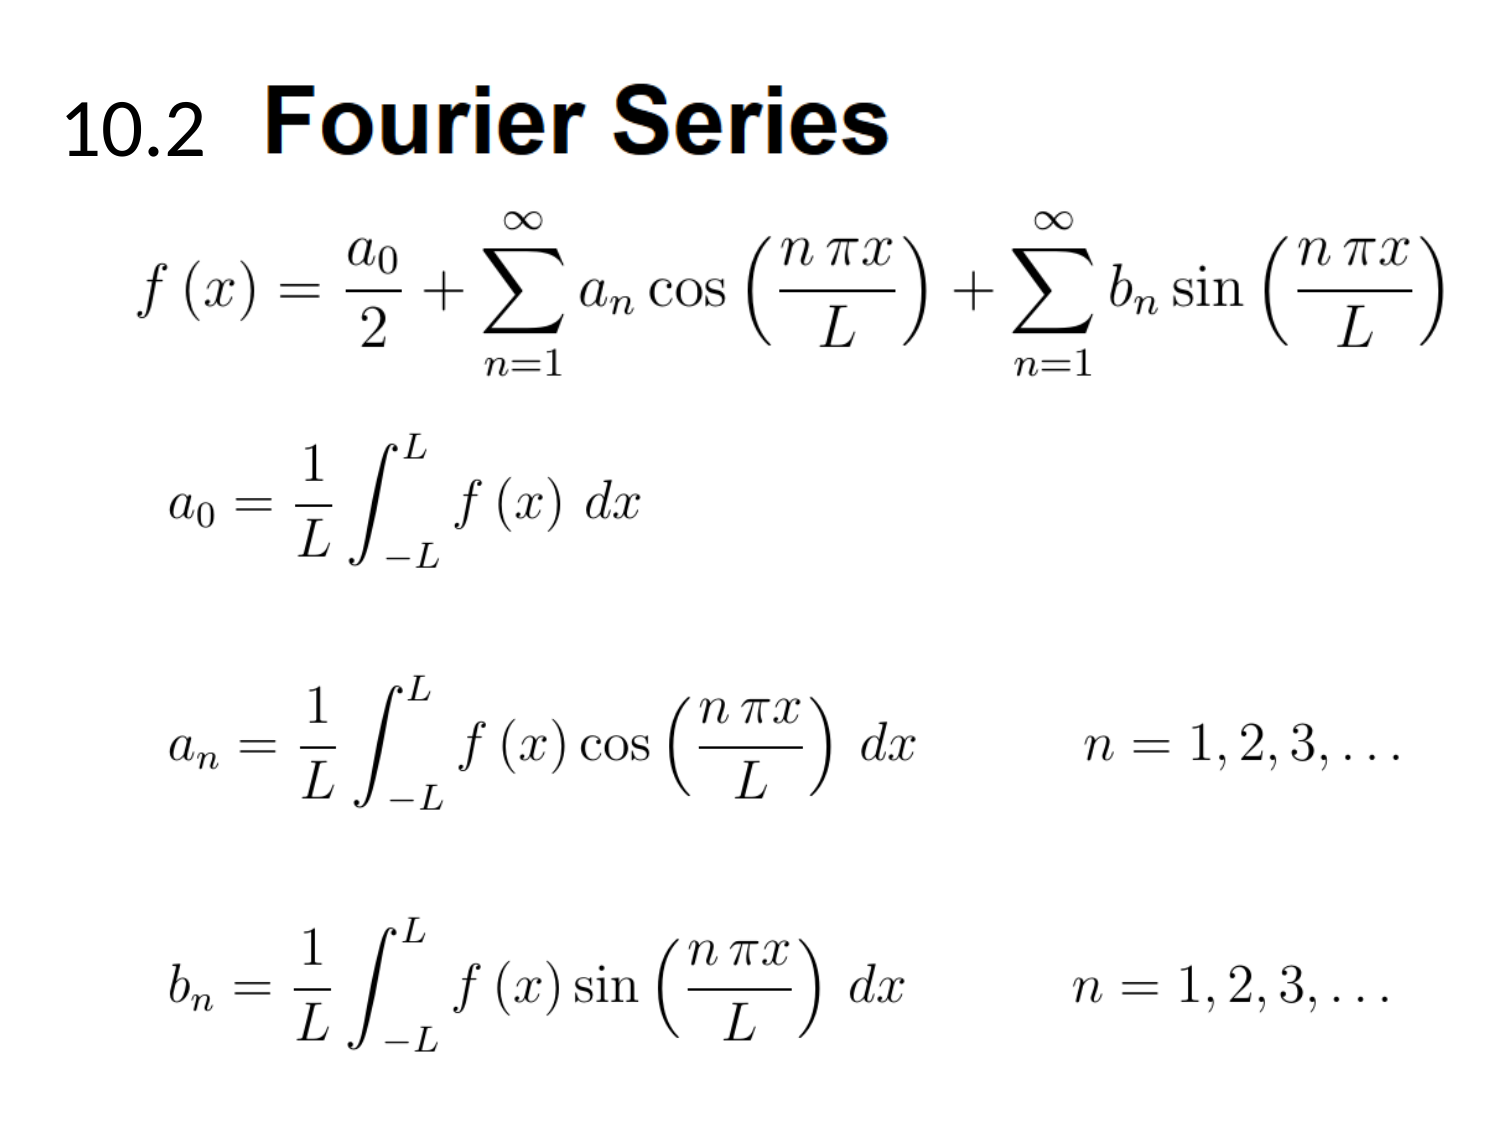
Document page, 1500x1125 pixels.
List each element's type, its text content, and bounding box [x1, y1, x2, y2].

picture [246, 67, 948, 171]
text_box 10.2 [44, 65, 240, 180]
picture [0, 192, 1500, 1074]
